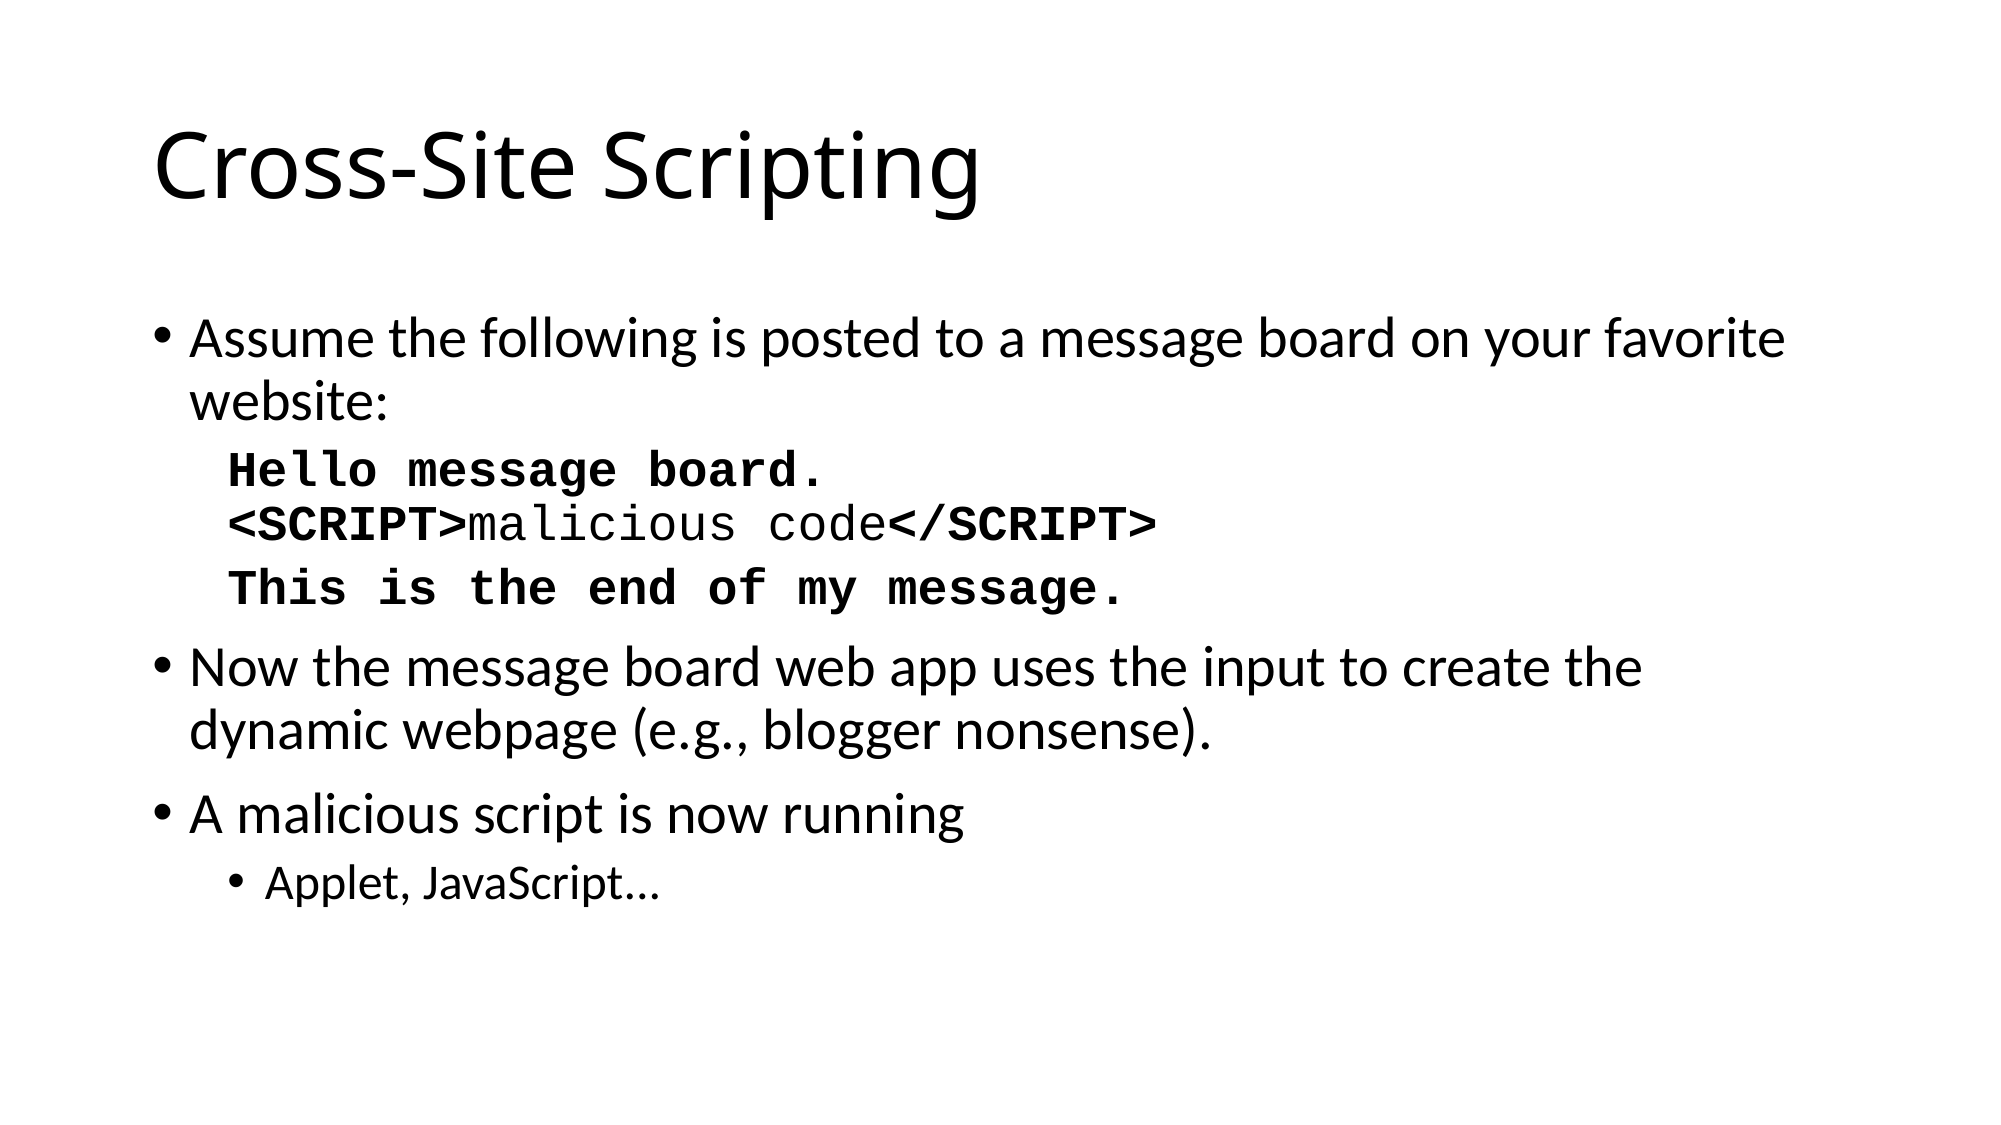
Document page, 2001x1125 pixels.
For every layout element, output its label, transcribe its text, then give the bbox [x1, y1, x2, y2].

list Assume the following is posted to a message board on your favorite website: Hello message board. <SCRIPT>malicious code</SCRIPT> This is the end of my message. Now the message board web app uses the input to create the dynamic webpage (e.g., blogger nonsense). A malicious script is now running Applet, JavaScript... [137, 299, 1863, 1014]
title Cross-Site Scripting [137, 59, 1863, 278]
